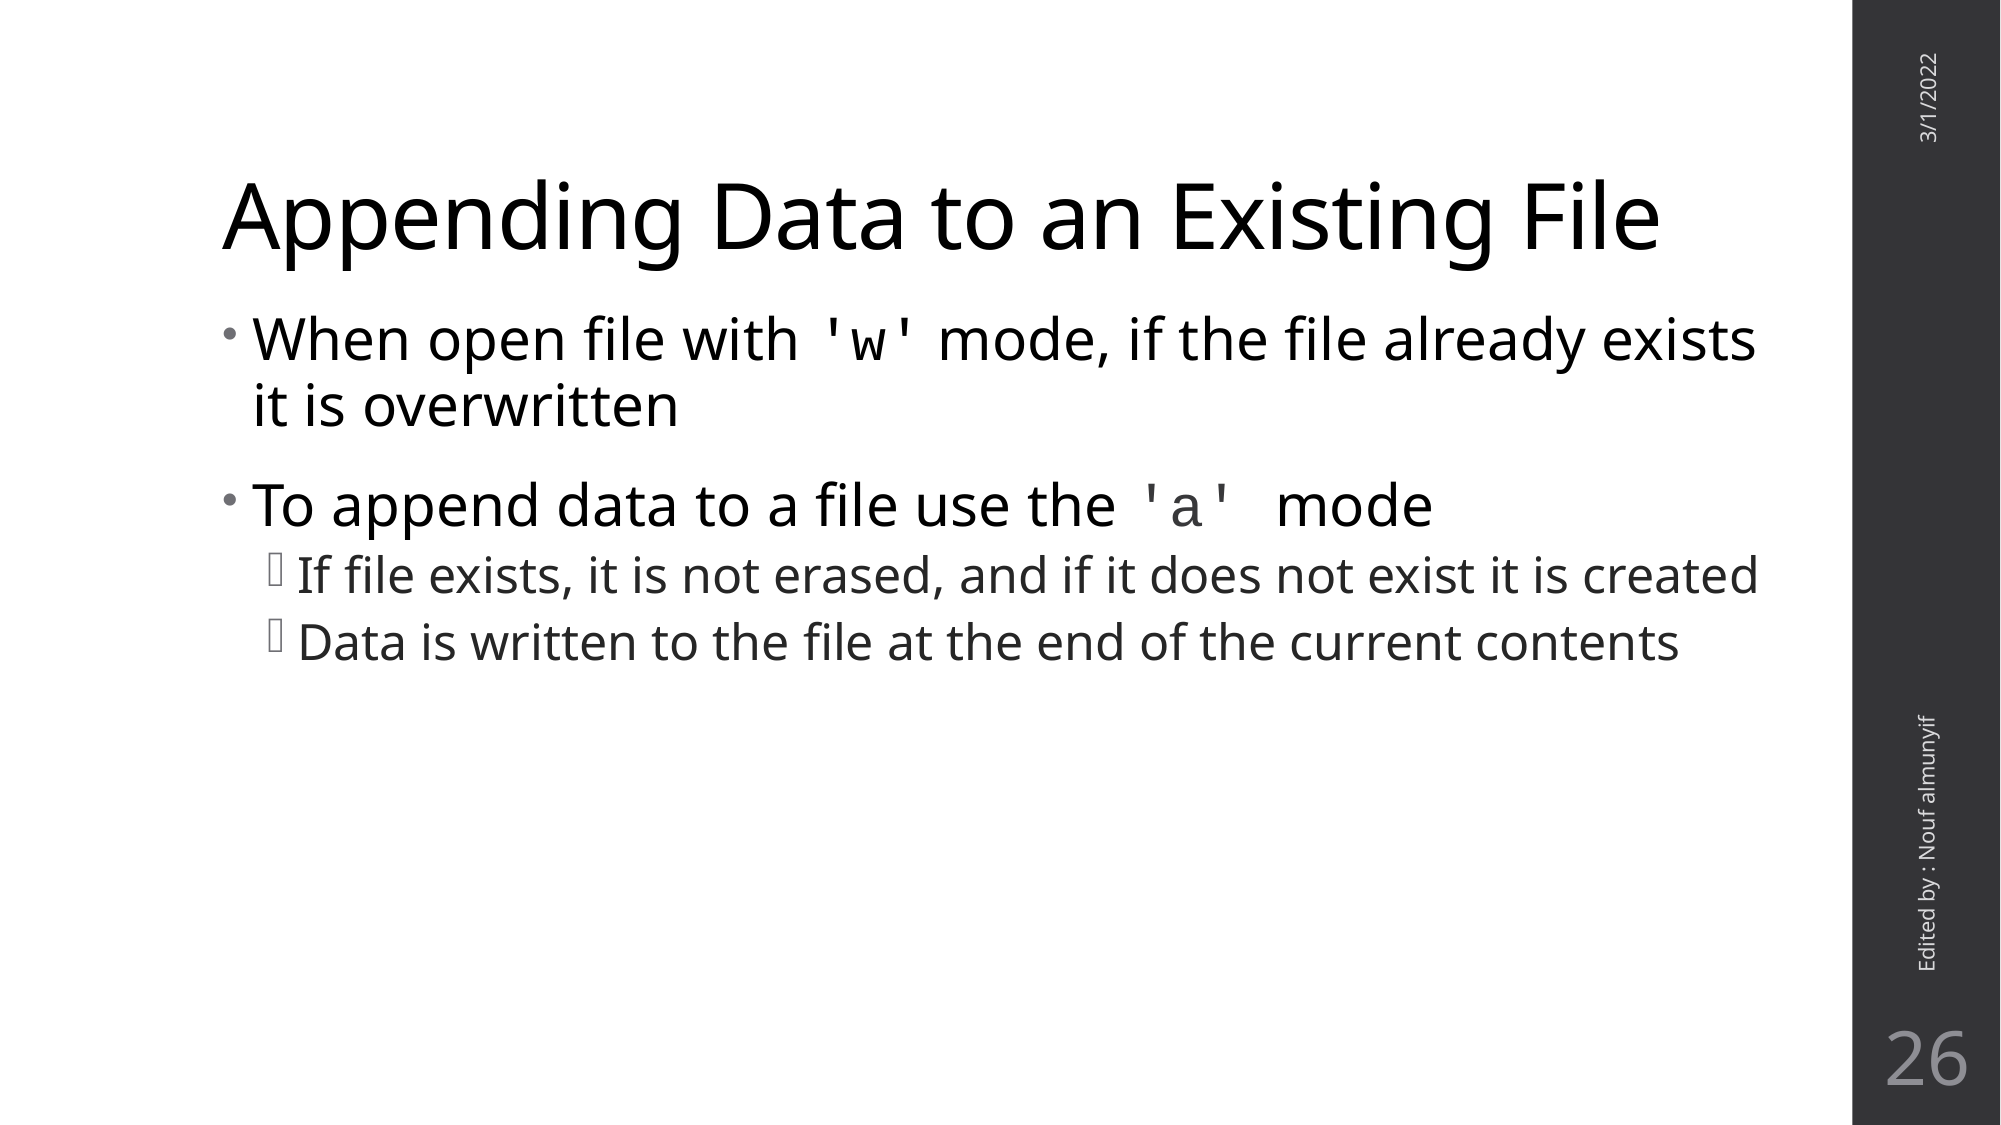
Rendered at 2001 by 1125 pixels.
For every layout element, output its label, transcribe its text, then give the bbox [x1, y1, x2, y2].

list When open file with 'w' mode, if the file already exists it is overwritten To append data to a file use the 'a' mode If file exists, it is not erased, and if it does not exist it is created Data is written to the file at the end of the current contents [206, 299, 1826, 1014]
footer Edited by : Nouf almunyif [1897, 400, 1958, 988]
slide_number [1897, 37, 1958, 351]
title Appending Data to an Existing File [206, 60, 1797, 278]
slide_number 26 [1852, 1012, 2000, 1110]
